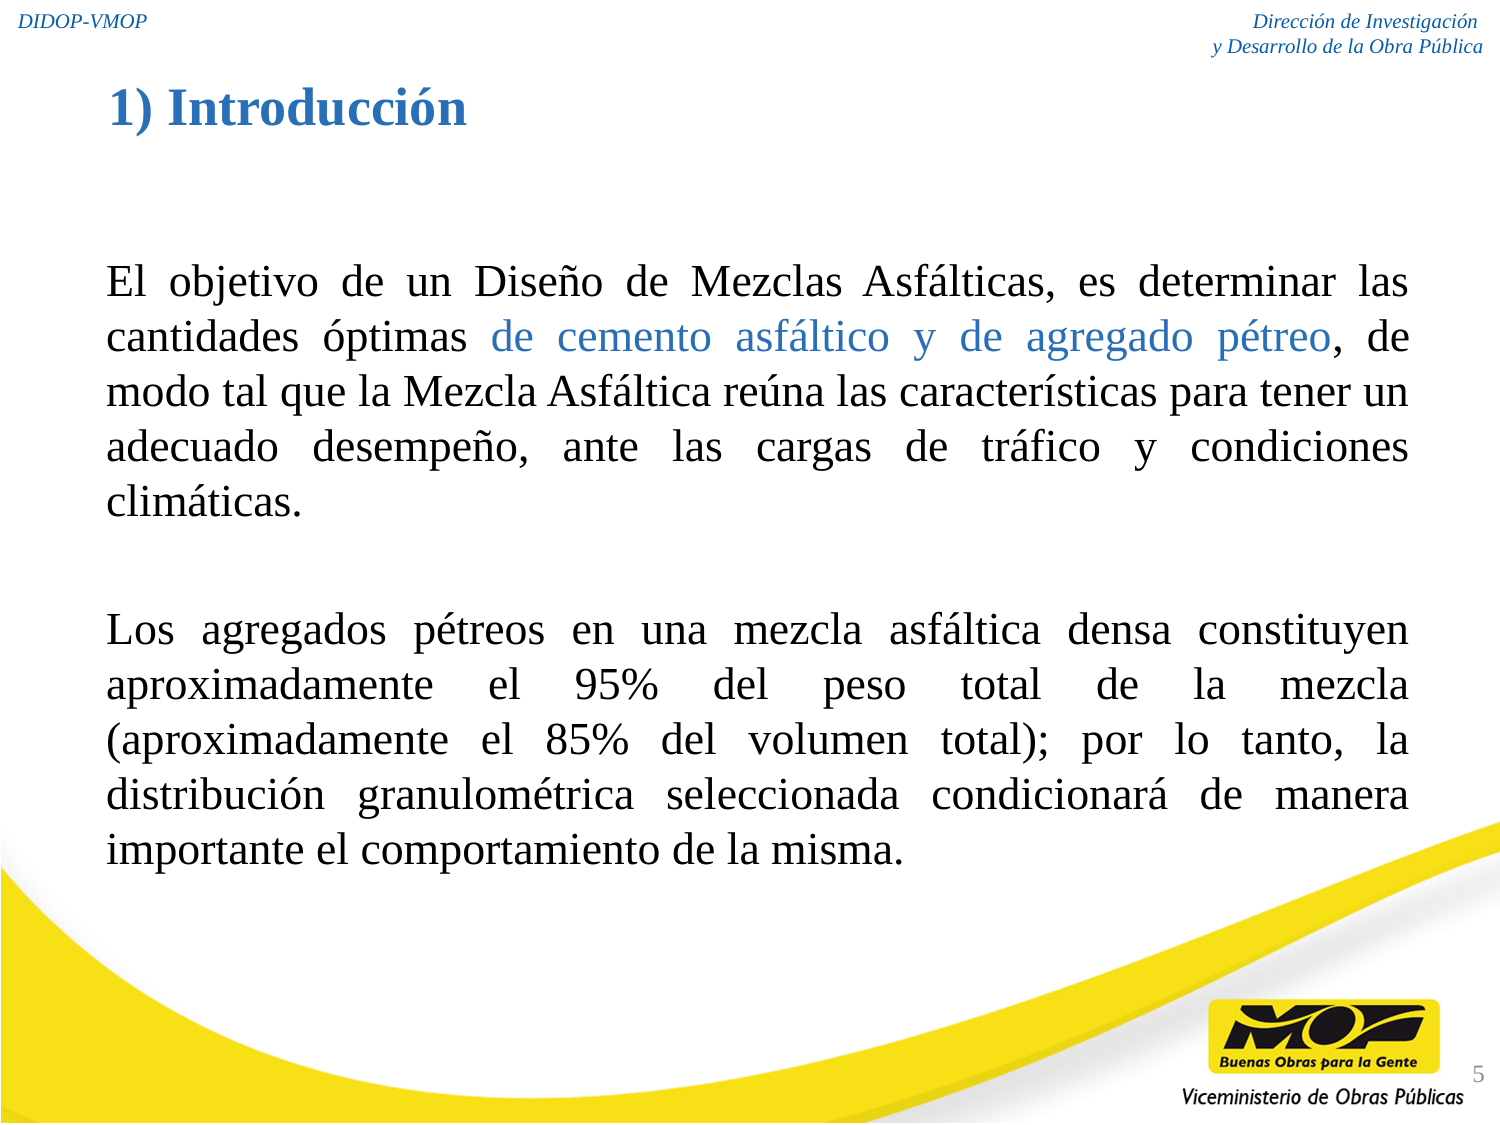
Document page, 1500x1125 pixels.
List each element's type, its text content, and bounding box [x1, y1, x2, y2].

text_box 1) Introducción [93, 63, 704, 188]
slide_number 5 [1149, 1042, 1500, 1103]
text_box El objetivo de un Diseño de Mezclas Asfálticas, es determinar las cantidades óptimas de cemento asfáltico y de agregado pétreo, de modo tal que la Mezcla Asfáltica reúna las características para tener un adecuado desempeño, ante las cargas de tráfico y condiciones climáticas. Los agregados pétreos en una mezcla asfáltica densa constituyen aproximadamente el 95% del peso total de la mezcla (aproximadamente el 85% del volumen total); por lo tanto, la distribución granulométrica seleccionada condicionará de manera importante el comportamiento de la misma. [35, 243, 1425, 891]
picture [0, 0, 1500, 1125]
